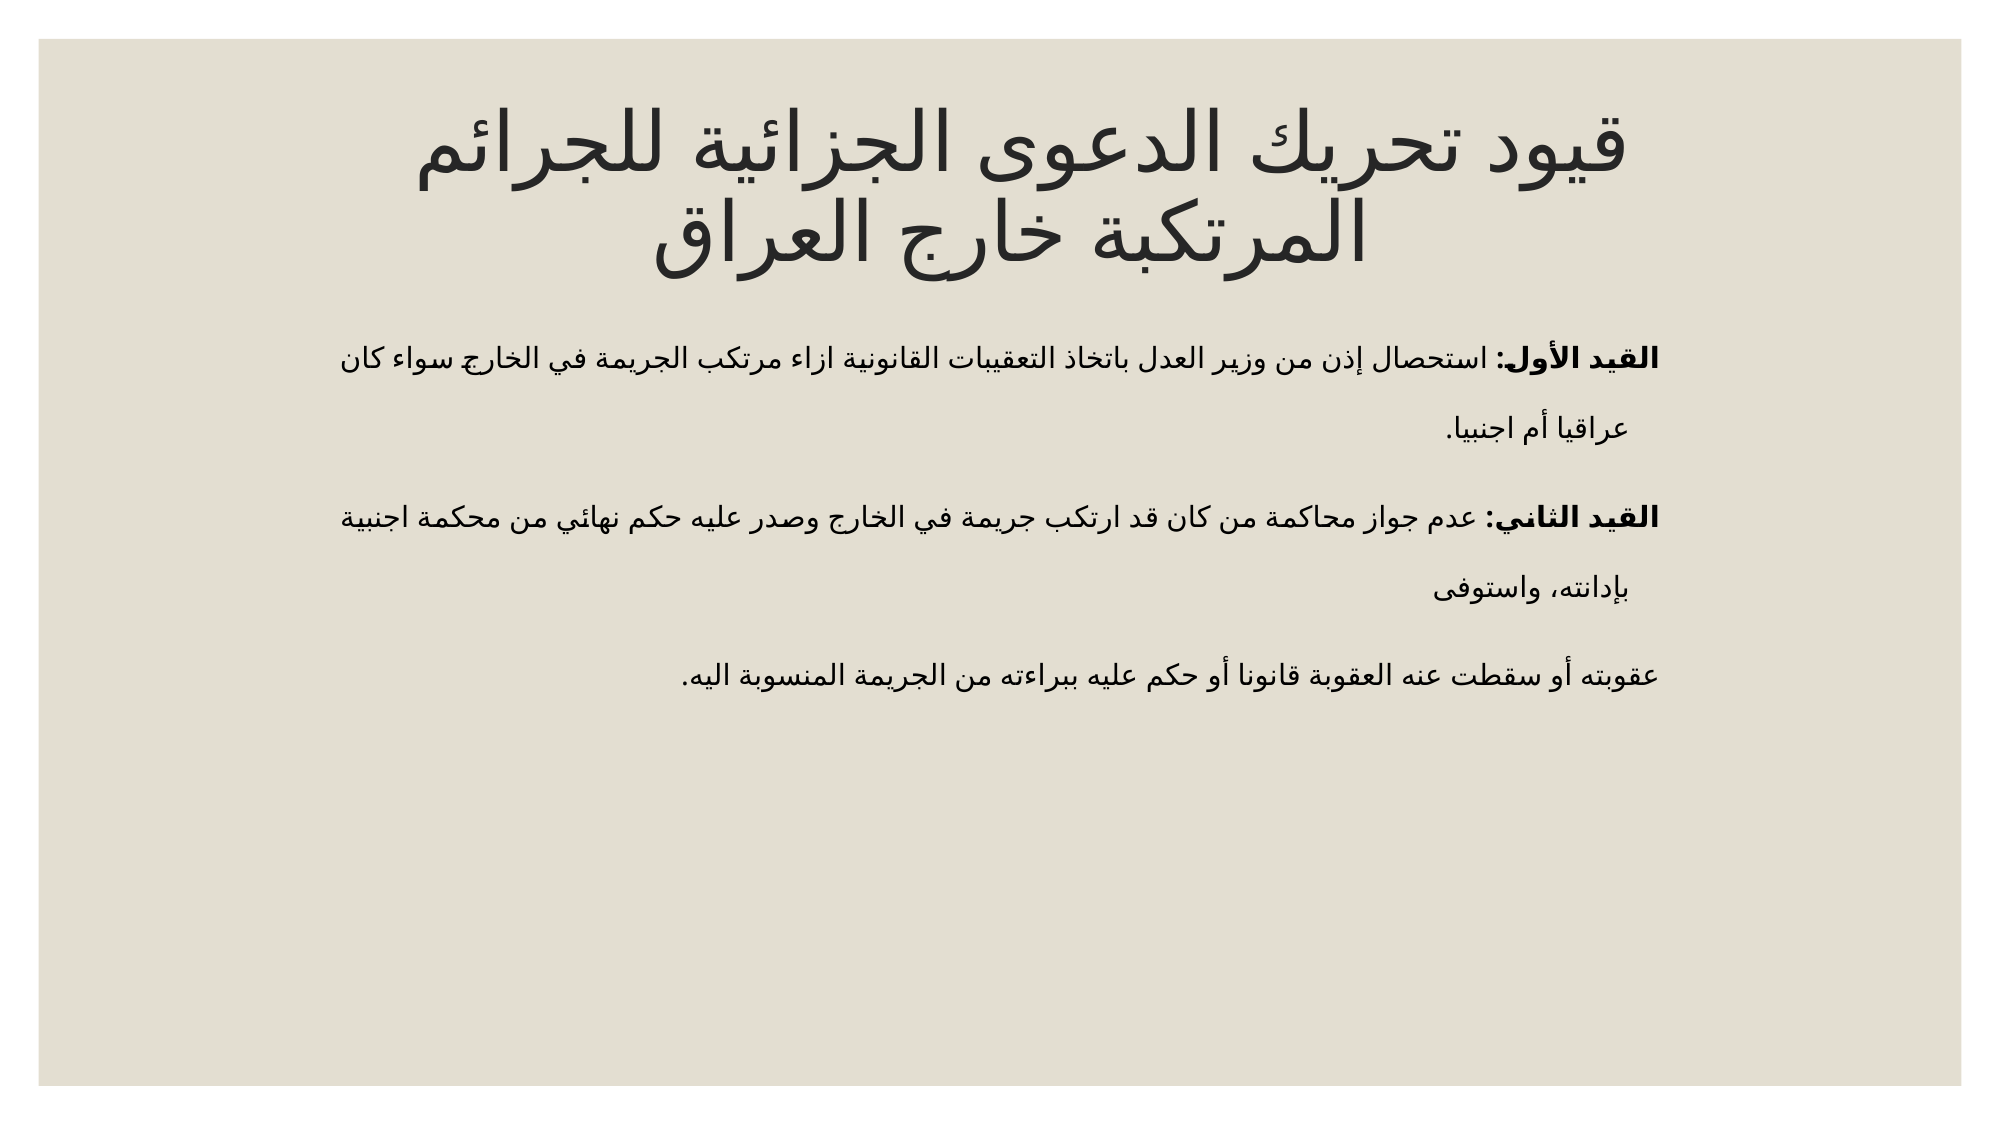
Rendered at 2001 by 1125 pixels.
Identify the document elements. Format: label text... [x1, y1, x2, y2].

title قيود تحريك الدعوى الجزائية للجرائم المرتكبة خارج العراق [375, 74, 1649, 233]
list القيد الأول: استحصال إذن من وزير العدل باتخاذ التعقيبات القانونية ازاء مرتكب الجريمة في الخارج سواء كان عراقيا أم اجنبيا. القيد الثاني: عدم جواز محاكمة من كان قد ارتكب جريمة في الخارج وصدر عليه حكم نهائي من محكمة اجنبية بإدانته، واستوفى عقوبته أو سقطت عنه العقوبة قانونا أو حكم عليه ببراءته من الجريمة المنسوبة اليه. [324, 233, 1675, 977]
